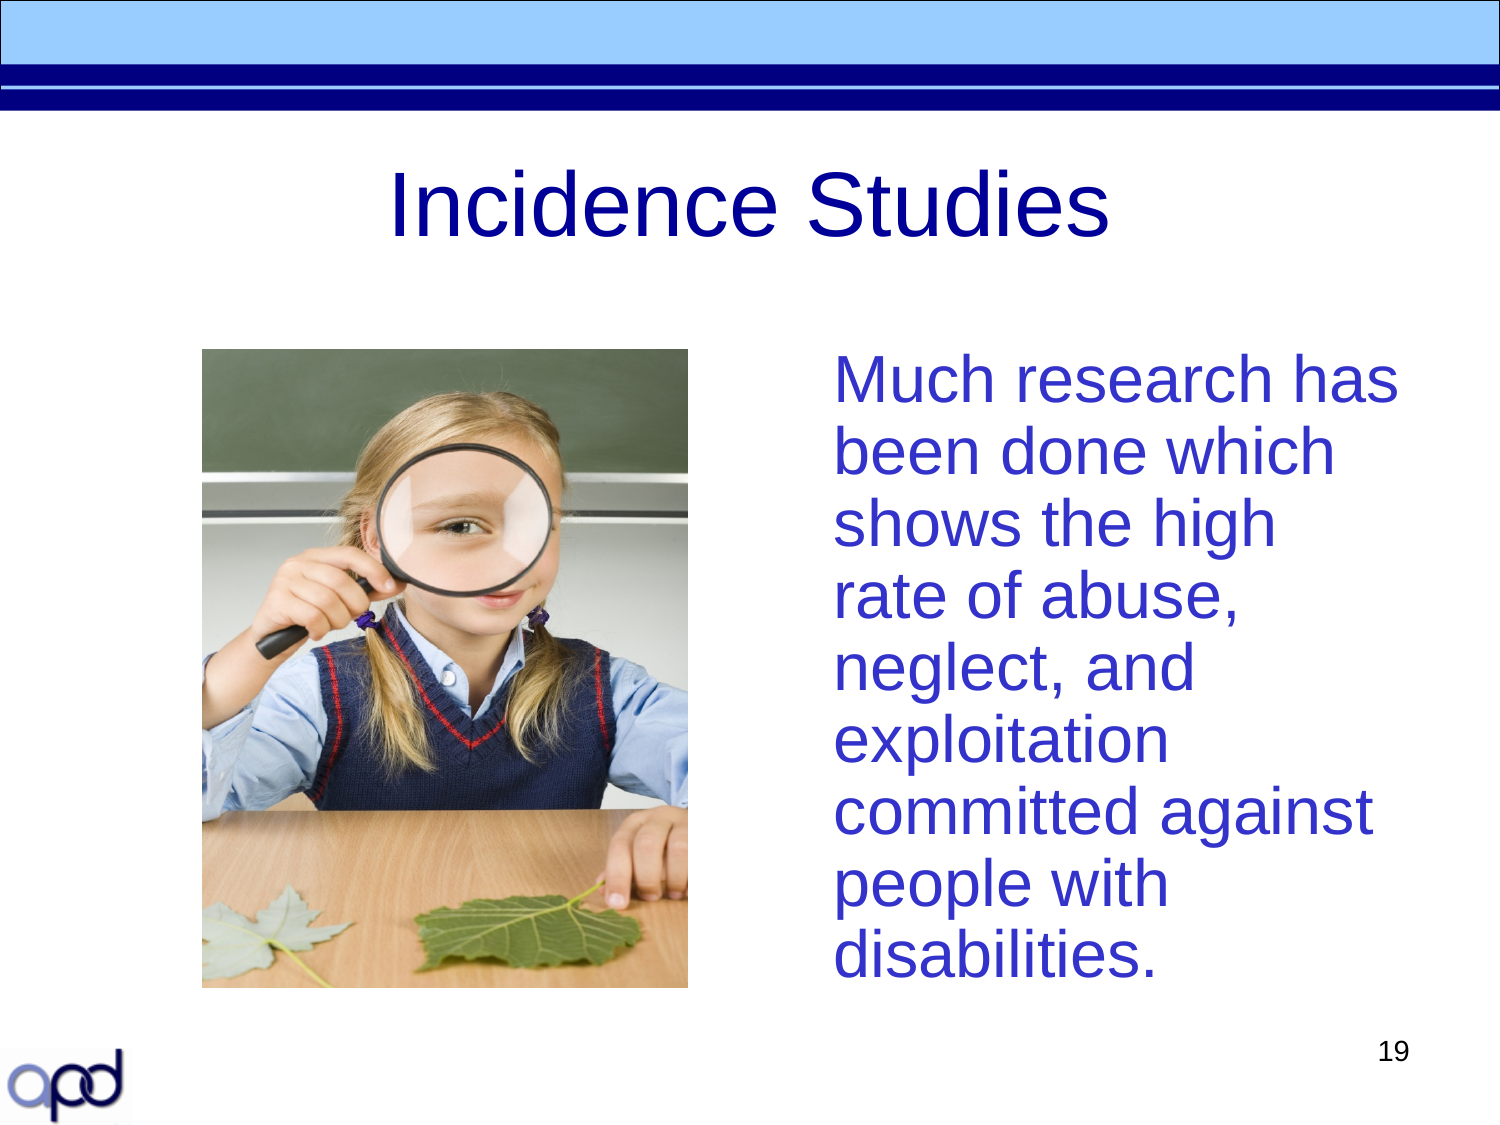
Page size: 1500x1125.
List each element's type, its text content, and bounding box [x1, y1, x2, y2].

list Much research has been done which shows the high rate of abuse, neglect, and exploitation committed against people with disabilities. [762, 337, 1426, 1006]
slide_number 19 [1074, 1024, 1426, 1103]
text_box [202, 349, 688, 988]
title Incidence Studies [74, 124, 1426, 276]
picture [0, 1046, 133, 1125]
